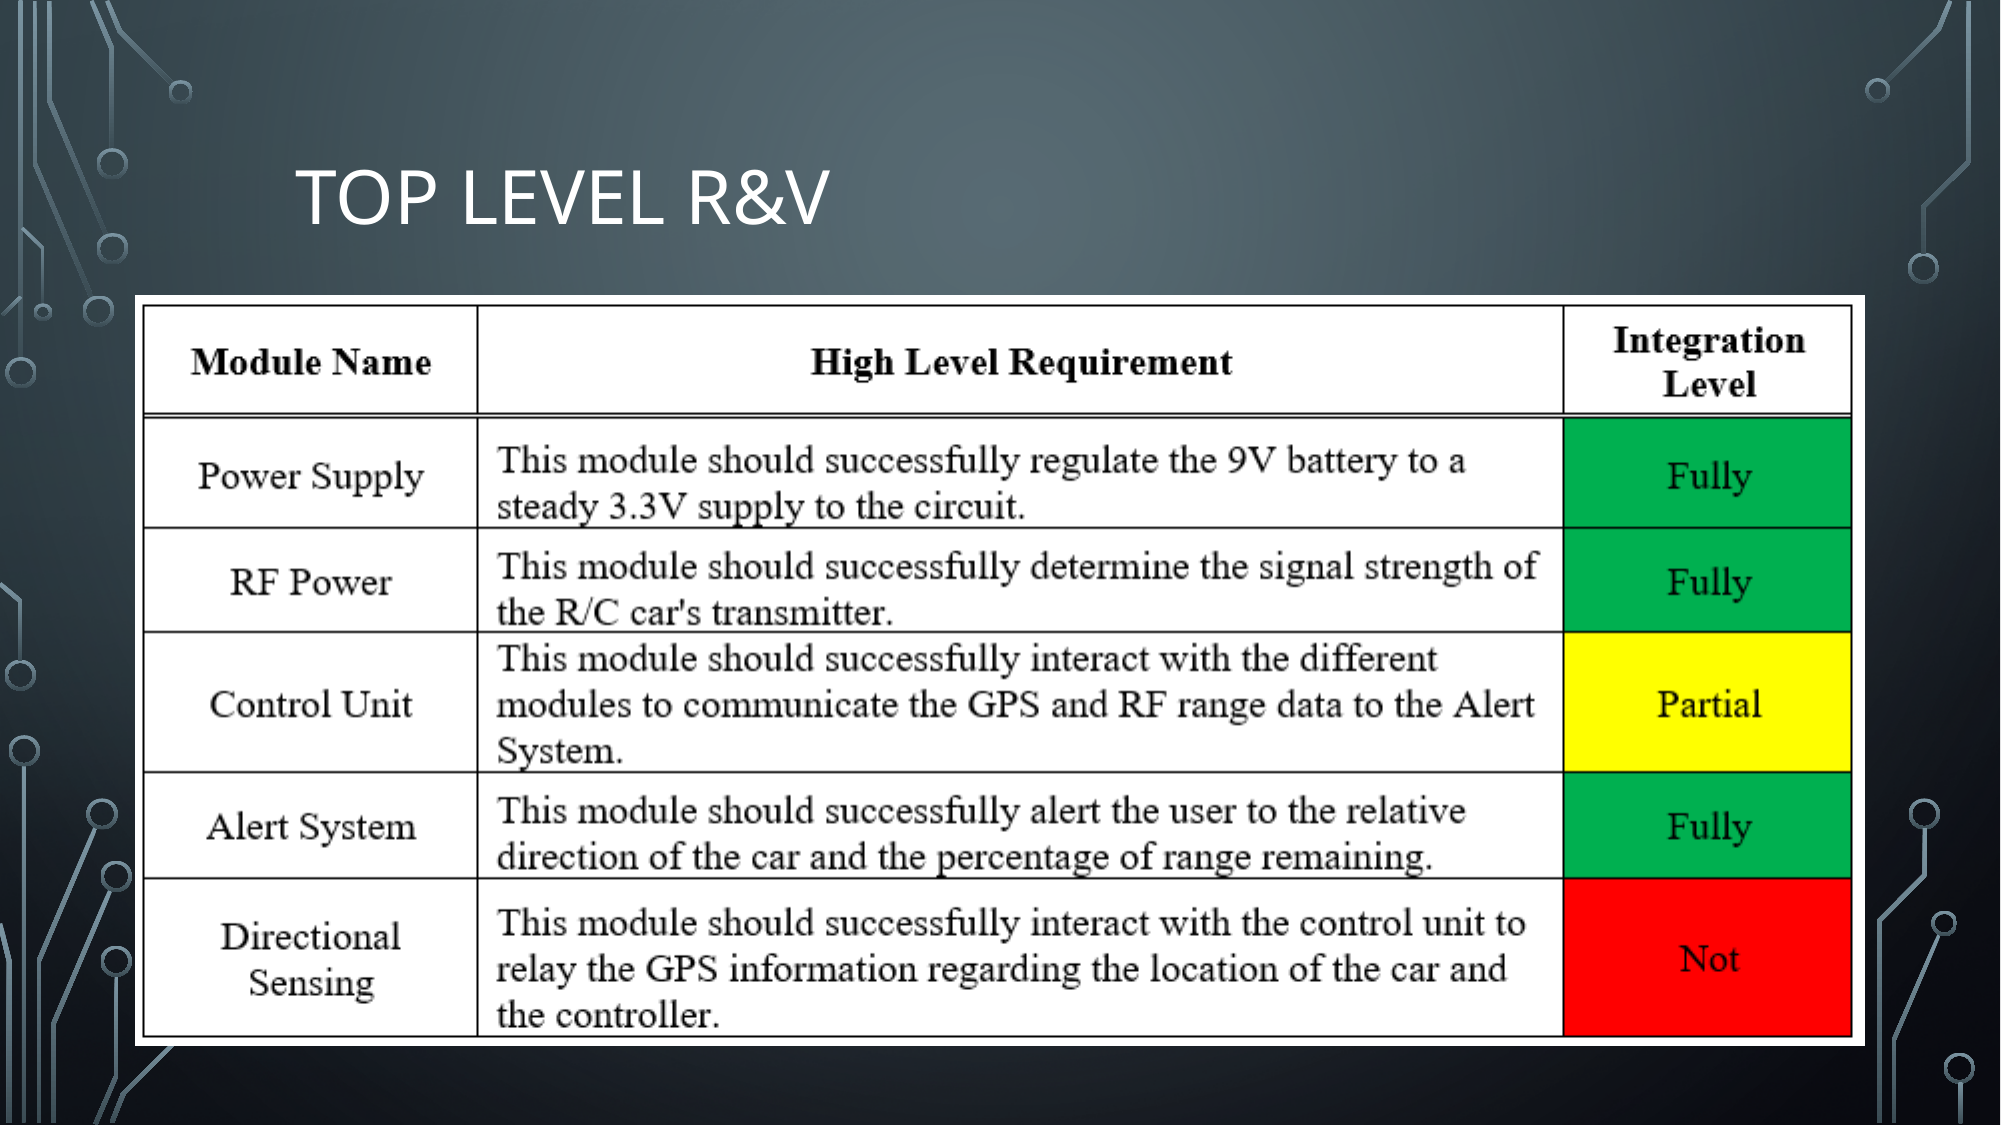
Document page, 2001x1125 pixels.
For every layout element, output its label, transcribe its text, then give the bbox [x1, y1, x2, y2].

title Top Level R&V [280, 79, 1906, 322]
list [134, 295, 1866, 1046]
